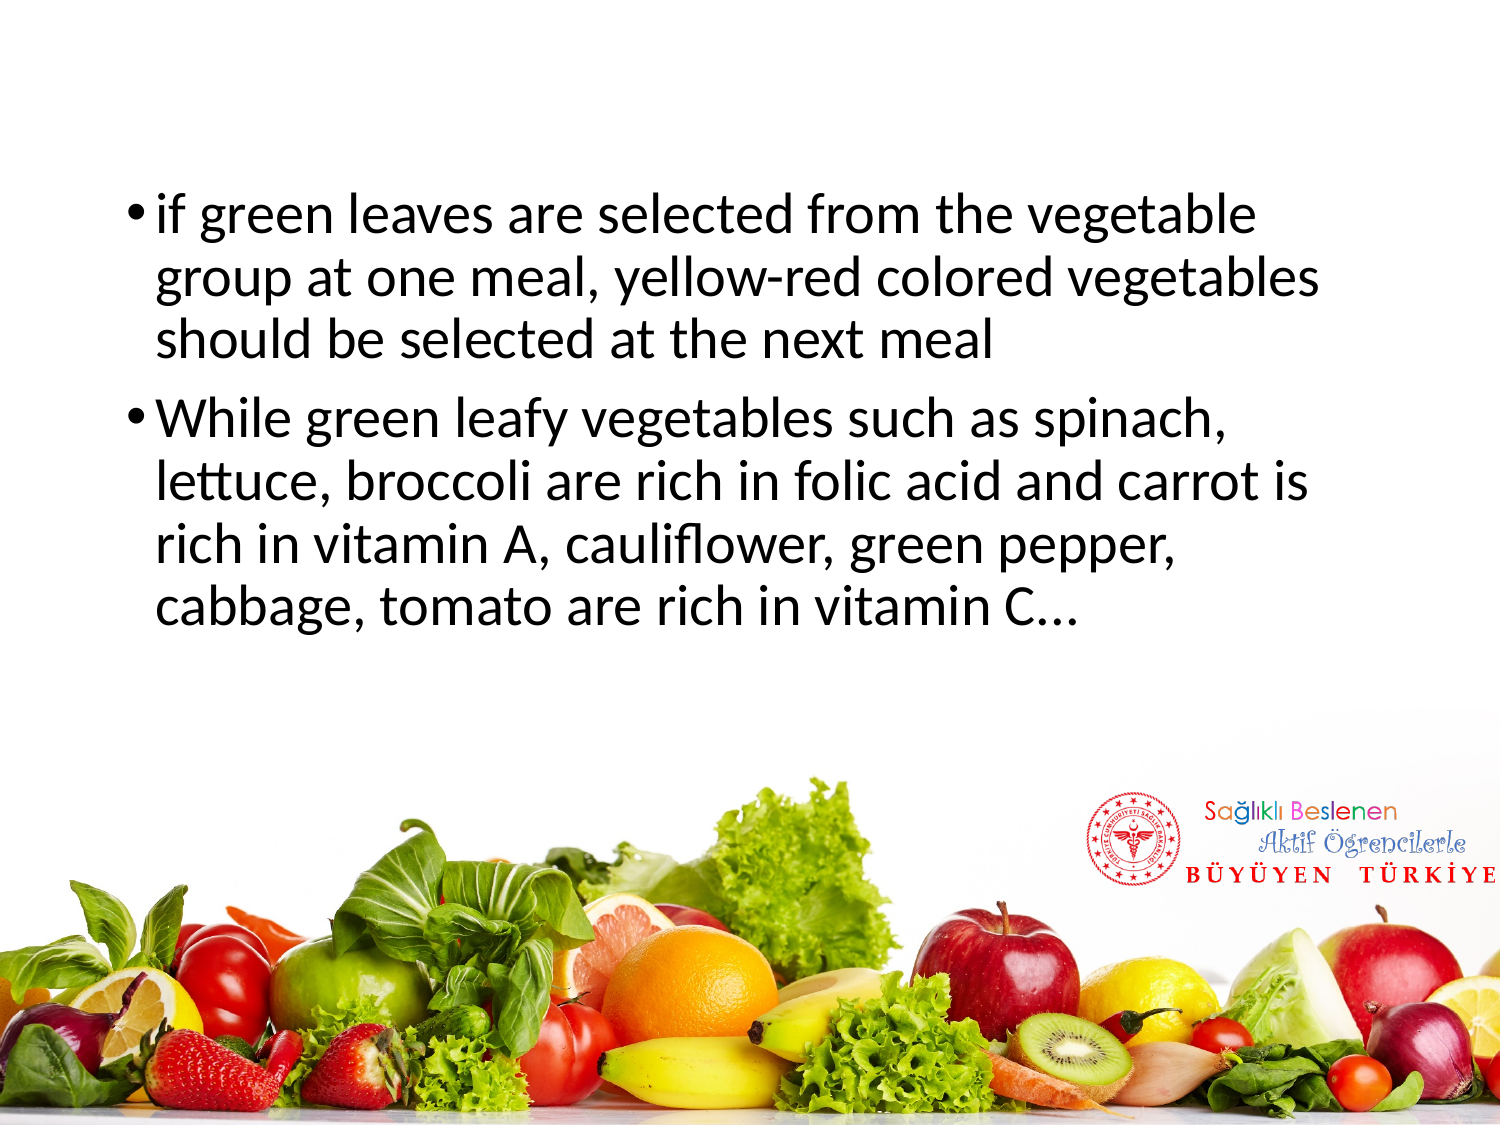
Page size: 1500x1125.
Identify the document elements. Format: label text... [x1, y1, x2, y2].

text_box if green leaves are selected from the vegetable group at one meal, yellow-red colored vegetables should be selected at the next meal While green leafy vegetables such as spinach, lettuce, broccoli are rich in folic acid and carrot is rich in vitamin A, cauliflower, green pepper, cabbage, tomato are rich in vitamin C... [112, 90, 1388, 518]
picture [0, 518, 1500, 1125]
